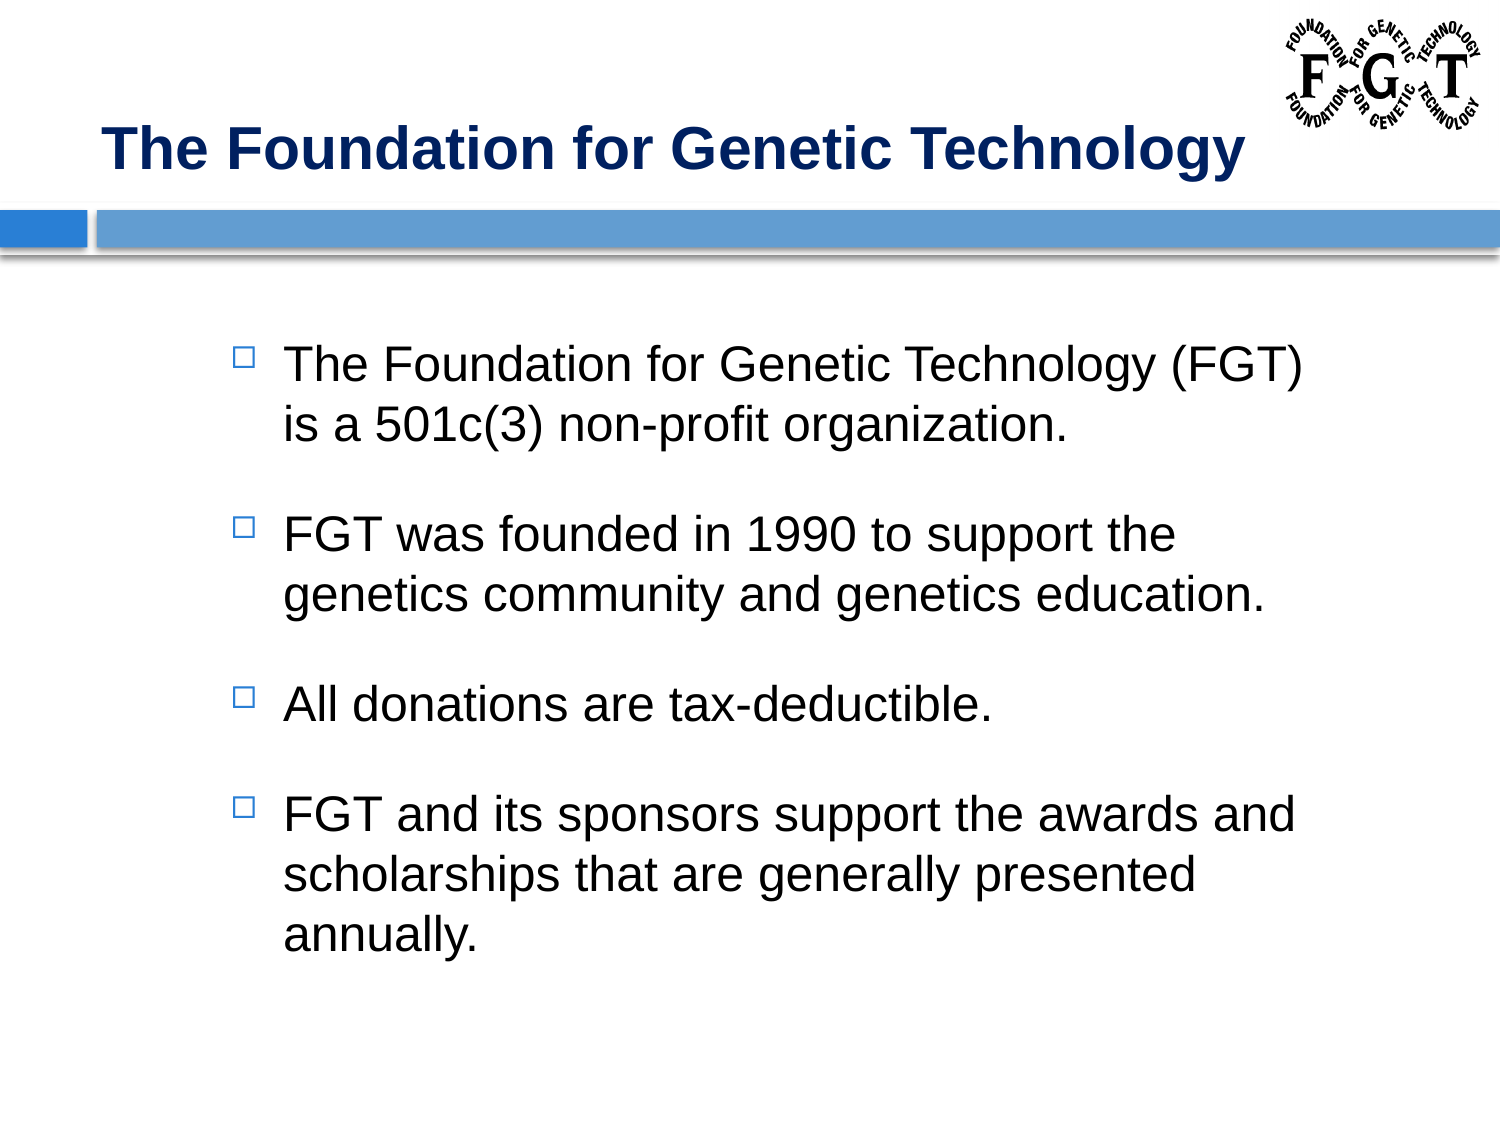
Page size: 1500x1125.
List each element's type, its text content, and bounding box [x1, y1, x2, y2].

list The Foundation for Genetic Technology (FGT) is a 501c(3) non-profit organization. FGT was founded in 1990 to support the genetics community and genetics education. All donations are tax-deductible. FGT and its sponsors support the awards and scholarships that are generally presented annually. [215, 323, 1330, 1031]
title The Foundation for Genetic Technology [82, 66, 1266, 223]
picture [1265, 0, 1500, 148]
